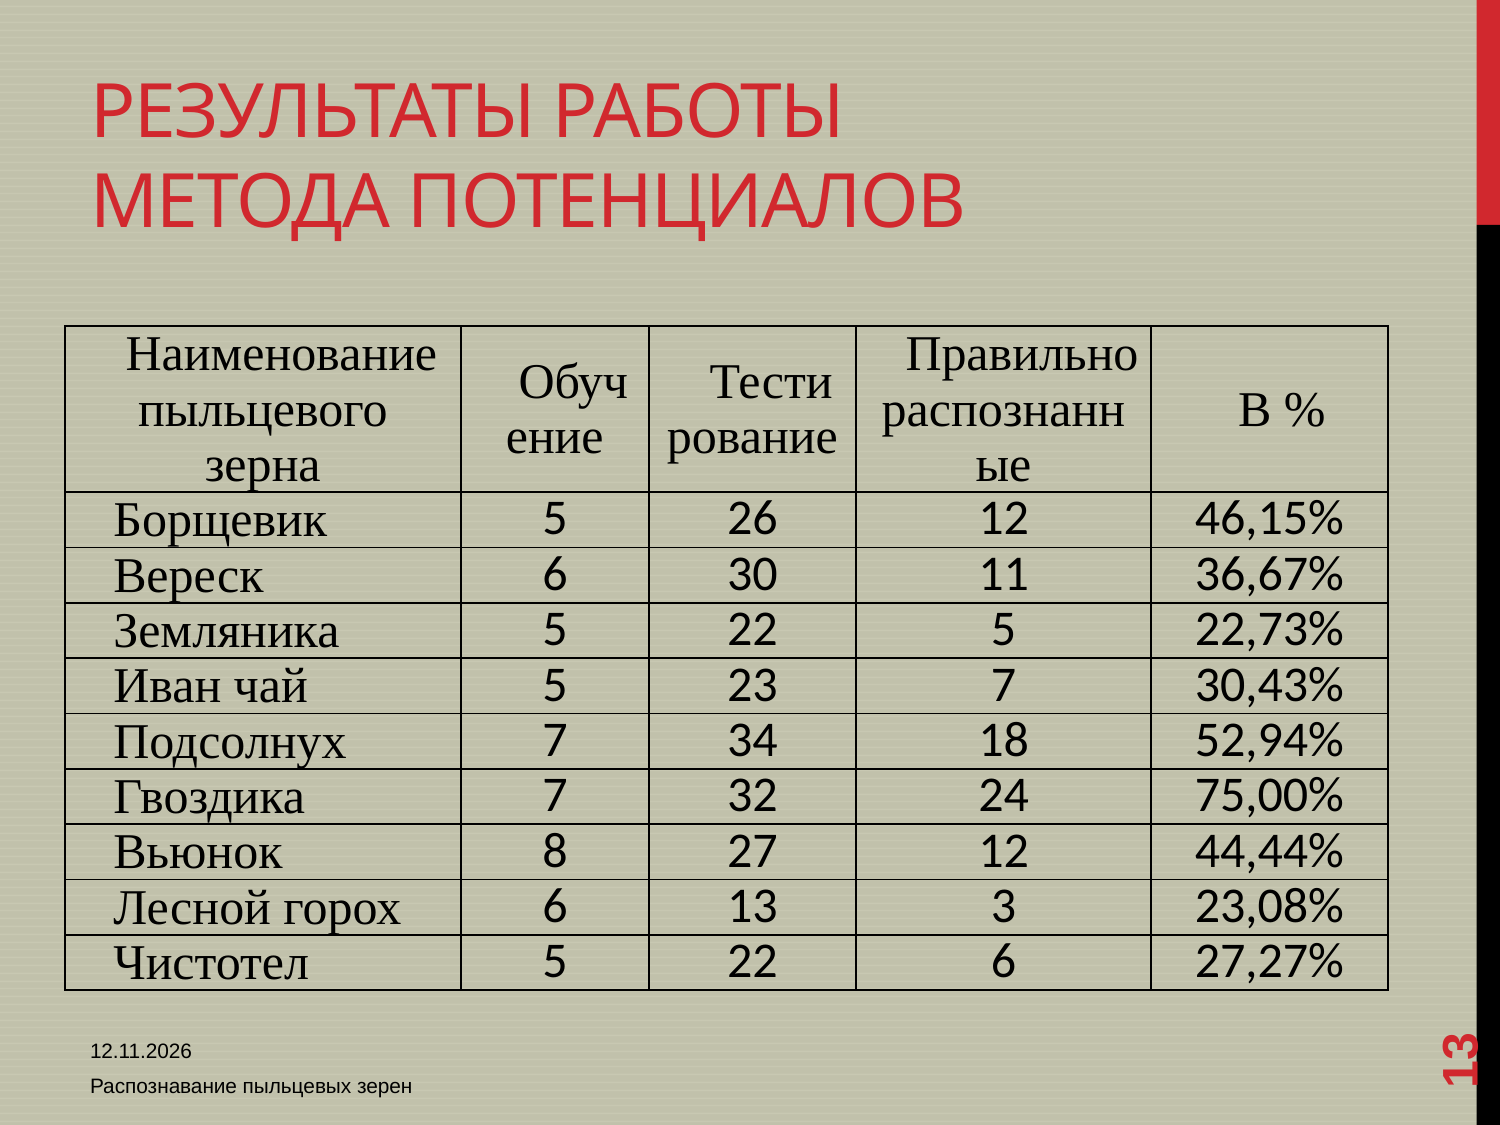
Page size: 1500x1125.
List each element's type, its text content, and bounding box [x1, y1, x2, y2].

table_cell 27,27% [1152, 936, 1387, 989]
table_cell 6 [462, 548, 648, 602]
table_cell 52,94% [1152, 714, 1387, 768]
table_cell 22,73% [1152, 604, 1387, 657]
table_cell 46,15% [1152, 493, 1387, 547]
title Результаты работы метода потенциалов [75, 25, 1025, 250]
table_cell Борщевик [66, 493, 460, 547]
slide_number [75, 1012, 638, 1063]
table_cell 6 [462, 880, 648, 934]
table_cell Вереск [66, 548, 460, 602]
table_cell 7 [462, 770, 648, 823]
table_cell 75,00% [1152, 770, 1387, 823]
table_cell 12 [857, 825, 1150, 879]
table_cell 22 [650, 936, 855, 989]
slide_number 13 [1427, 887, 1488, 1104]
table_cell Чистотел [66, 936, 460, 989]
table_cell Земляника [66, 604, 460, 657]
table_cell 32 [650, 770, 855, 823]
table_cell 30,43% [1152, 659, 1387, 713]
table_header Тестирование [650, 327, 855, 491]
table_cell Подсолнух [66, 714, 460, 768]
table_cell 13 [650, 880, 855, 934]
table_cell Гвоздика [66, 770, 460, 823]
table_cell Лесной горох [66, 880, 460, 934]
table_cell 7 [857, 659, 1150, 713]
table_cell 5 [462, 604, 648, 657]
table_cell 7 [462, 714, 648, 768]
table_cell Вьюнок [66, 825, 460, 879]
table_cell 44,44% [1152, 825, 1387, 879]
table_cell 5 [462, 936, 648, 989]
footer Распознавание пыльцевых зерен [75, 1065, 638, 1112]
table_cell 26 [650, 493, 855, 547]
table_cell 5 [857, 604, 1150, 657]
table_cell 11 [857, 548, 1150, 602]
table_header Обучение [462, 327, 648, 491]
table_cell 30 [650, 548, 855, 602]
table_cell 23,08% [1152, 880, 1387, 934]
table_cell 5 [462, 493, 648, 547]
table_header Наименование пыльцевого зерна [66, 327, 460, 491]
table_cell 24 [857, 770, 1150, 823]
table_cell 23 [650, 659, 855, 713]
table_cell Иван чай [66, 659, 460, 713]
table_cell 27 [650, 825, 855, 879]
table_cell 6 [857, 936, 1150, 989]
table_header Правильно распознанные [857, 327, 1150, 491]
table_cell 5 [462, 659, 648, 713]
table_header В % [1152, 327, 1387, 491]
table_cell 18 [857, 714, 1150, 768]
table_cell 3 [857, 880, 1150, 934]
table_cell 36,67% [1152, 548, 1387, 602]
table_cell 34 [650, 714, 855, 768]
table_cell 22 [650, 604, 855, 657]
table_cell 8 [462, 825, 648, 879]
table_cell 12 [857, 493, 1150, 547]
